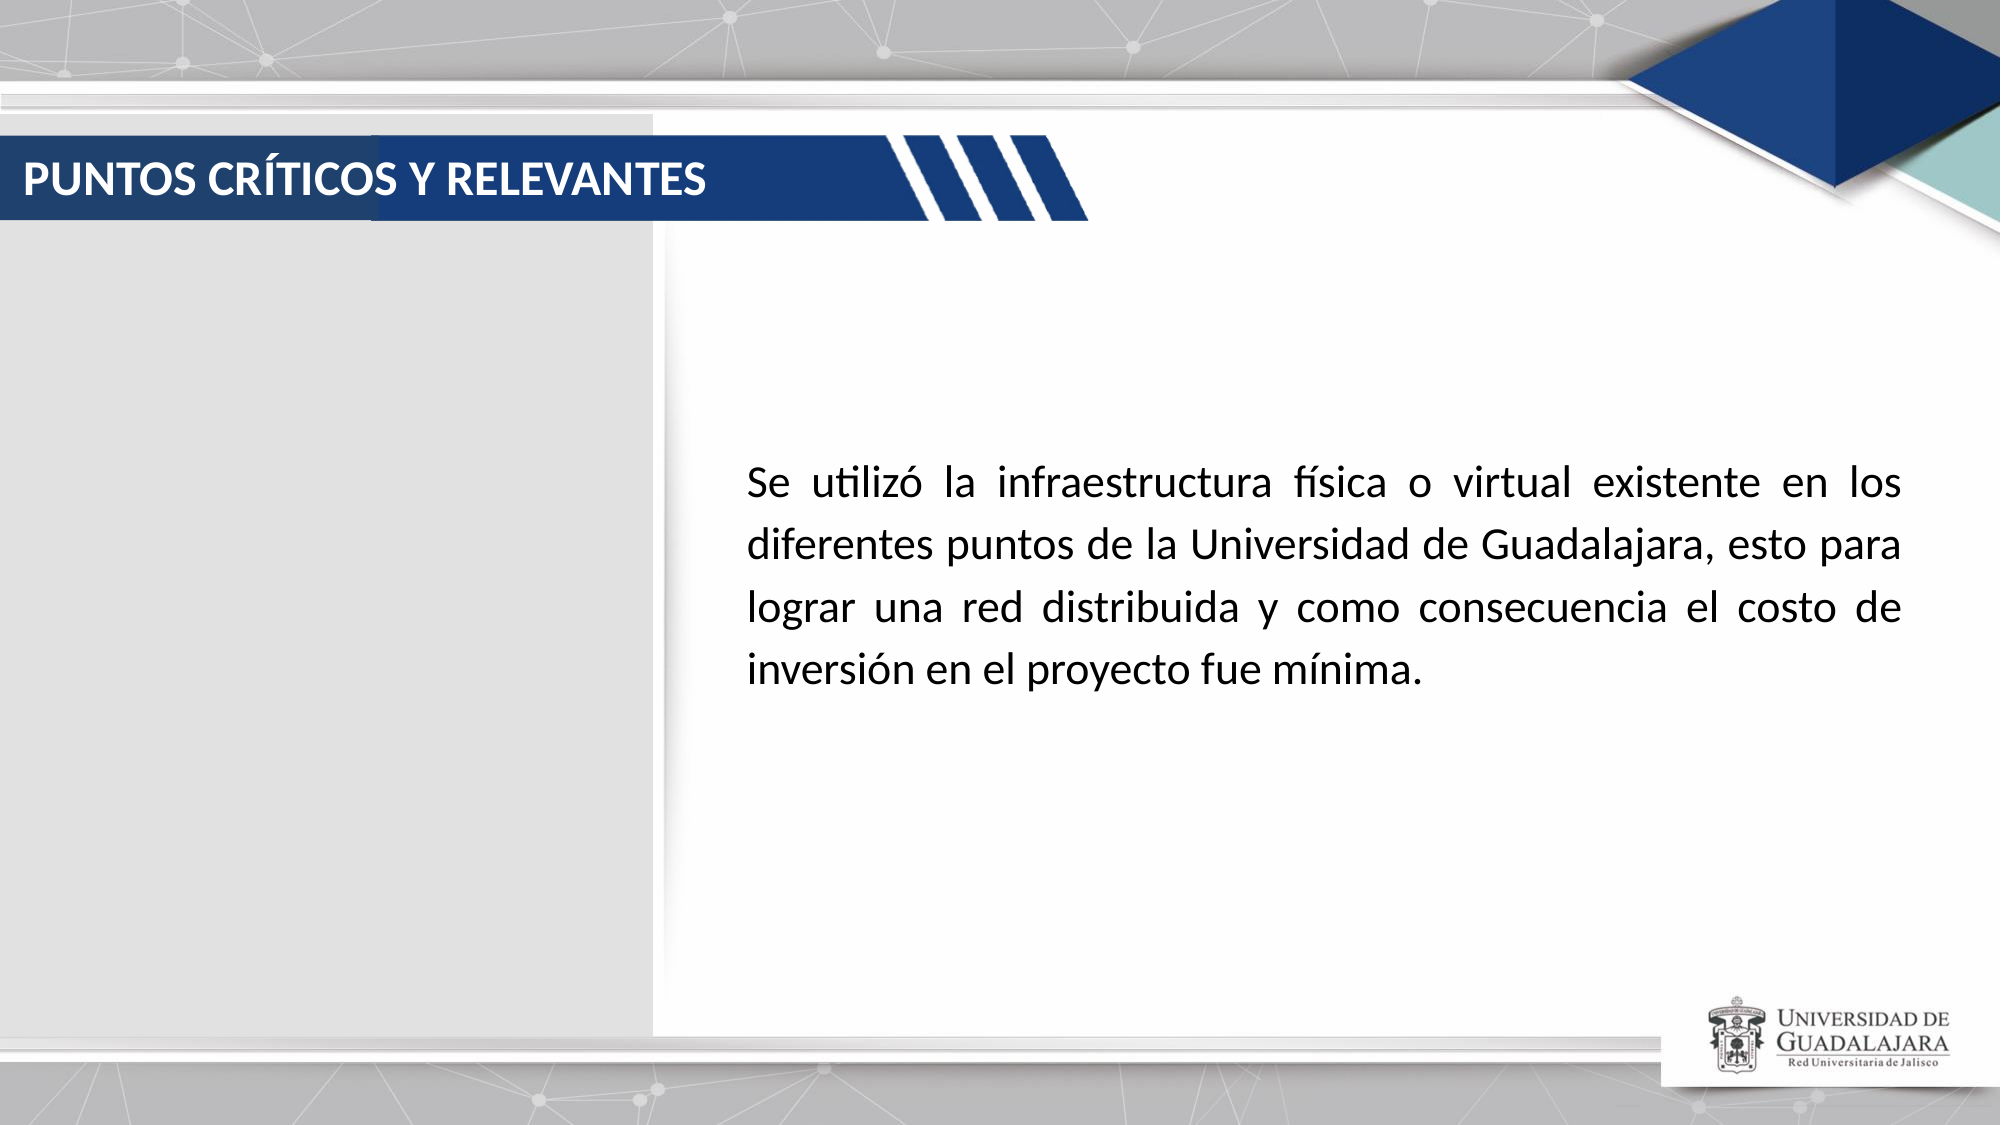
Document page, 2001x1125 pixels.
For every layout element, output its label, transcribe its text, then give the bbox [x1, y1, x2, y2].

text_box PUNTOS CRÍTICOS Y RELEVANTES [9, 115, 1033, 235]
picture [0, 0, 2000, 1125]
text_box Se utilizó la infraestructura física o virtual existente en los diferentes puntos de la Universidad de Guadalajara, esto para lograr una red distribuida y como consecuencia el costo de inversión en el proyecto fue mínima. [731, 436, 1919, 1003]
text_box [0, 135, 9, 221]
